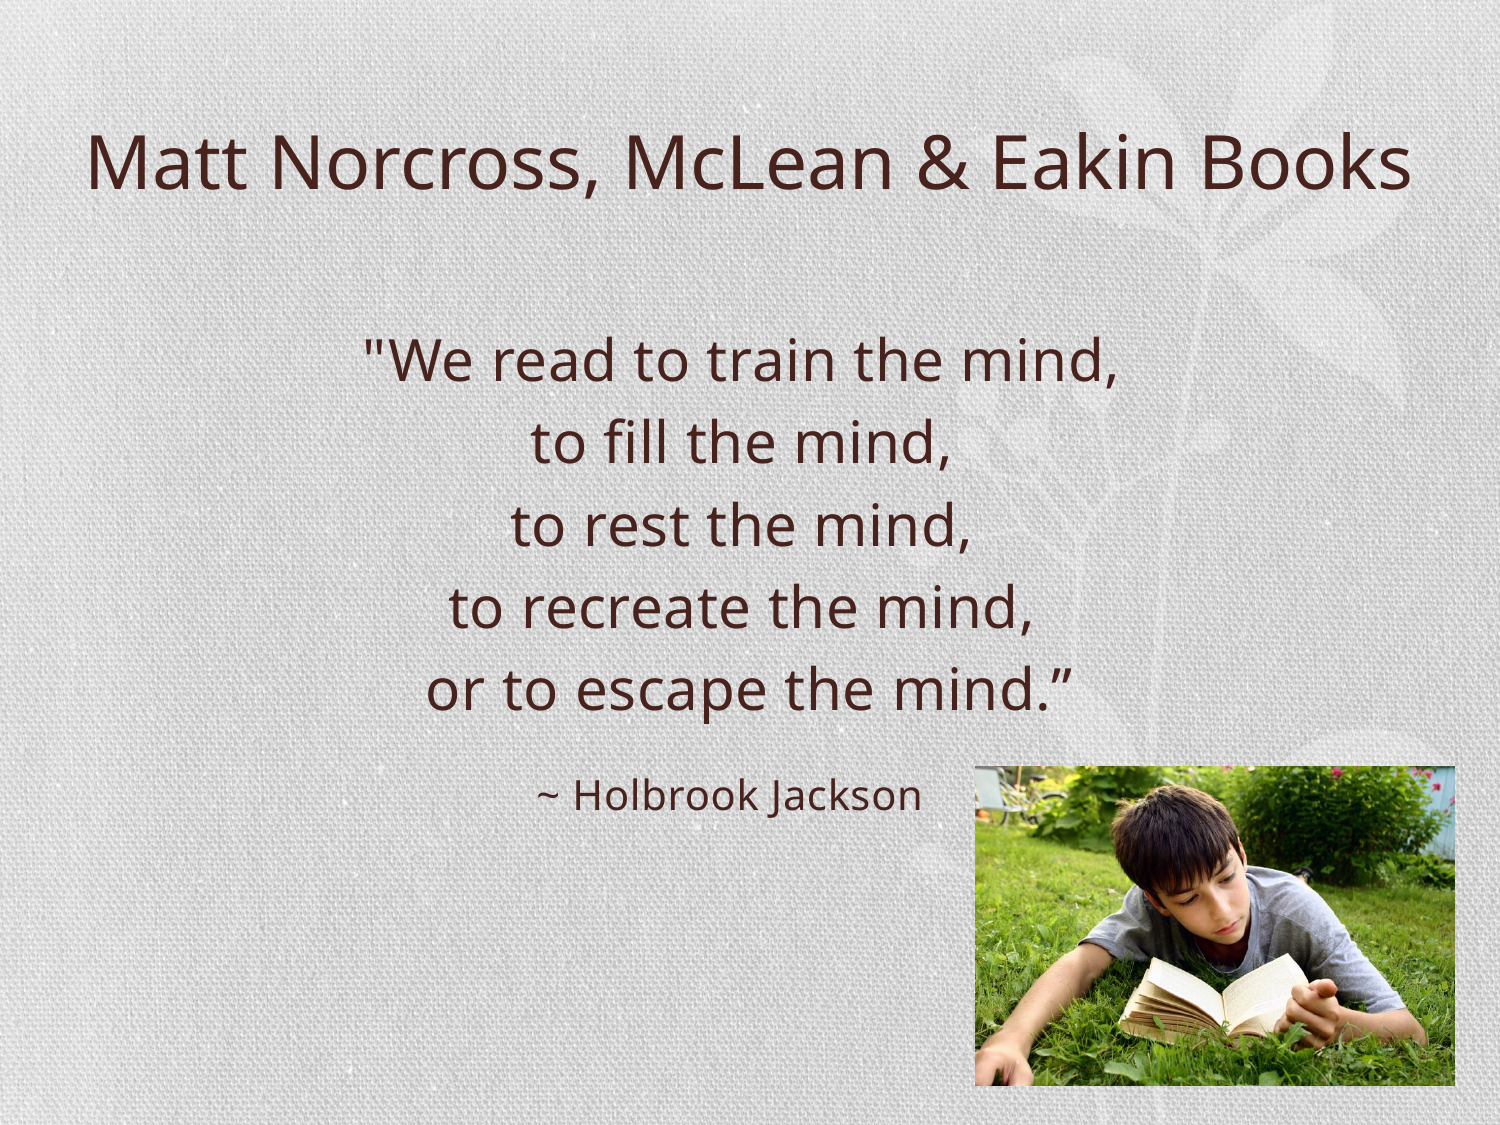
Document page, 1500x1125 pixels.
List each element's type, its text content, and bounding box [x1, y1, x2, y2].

title Matt Norcross, McLean & Eakin Books [45, 37, 1455, 213]
list "We read to train the mind, to fill the mind, to rest the mind, to recreate the mind, or to escape the mind.” ~ Holbrook Jackson [45, 213, 1455, 1023]
picture [975, 766, 1456, 1086]
